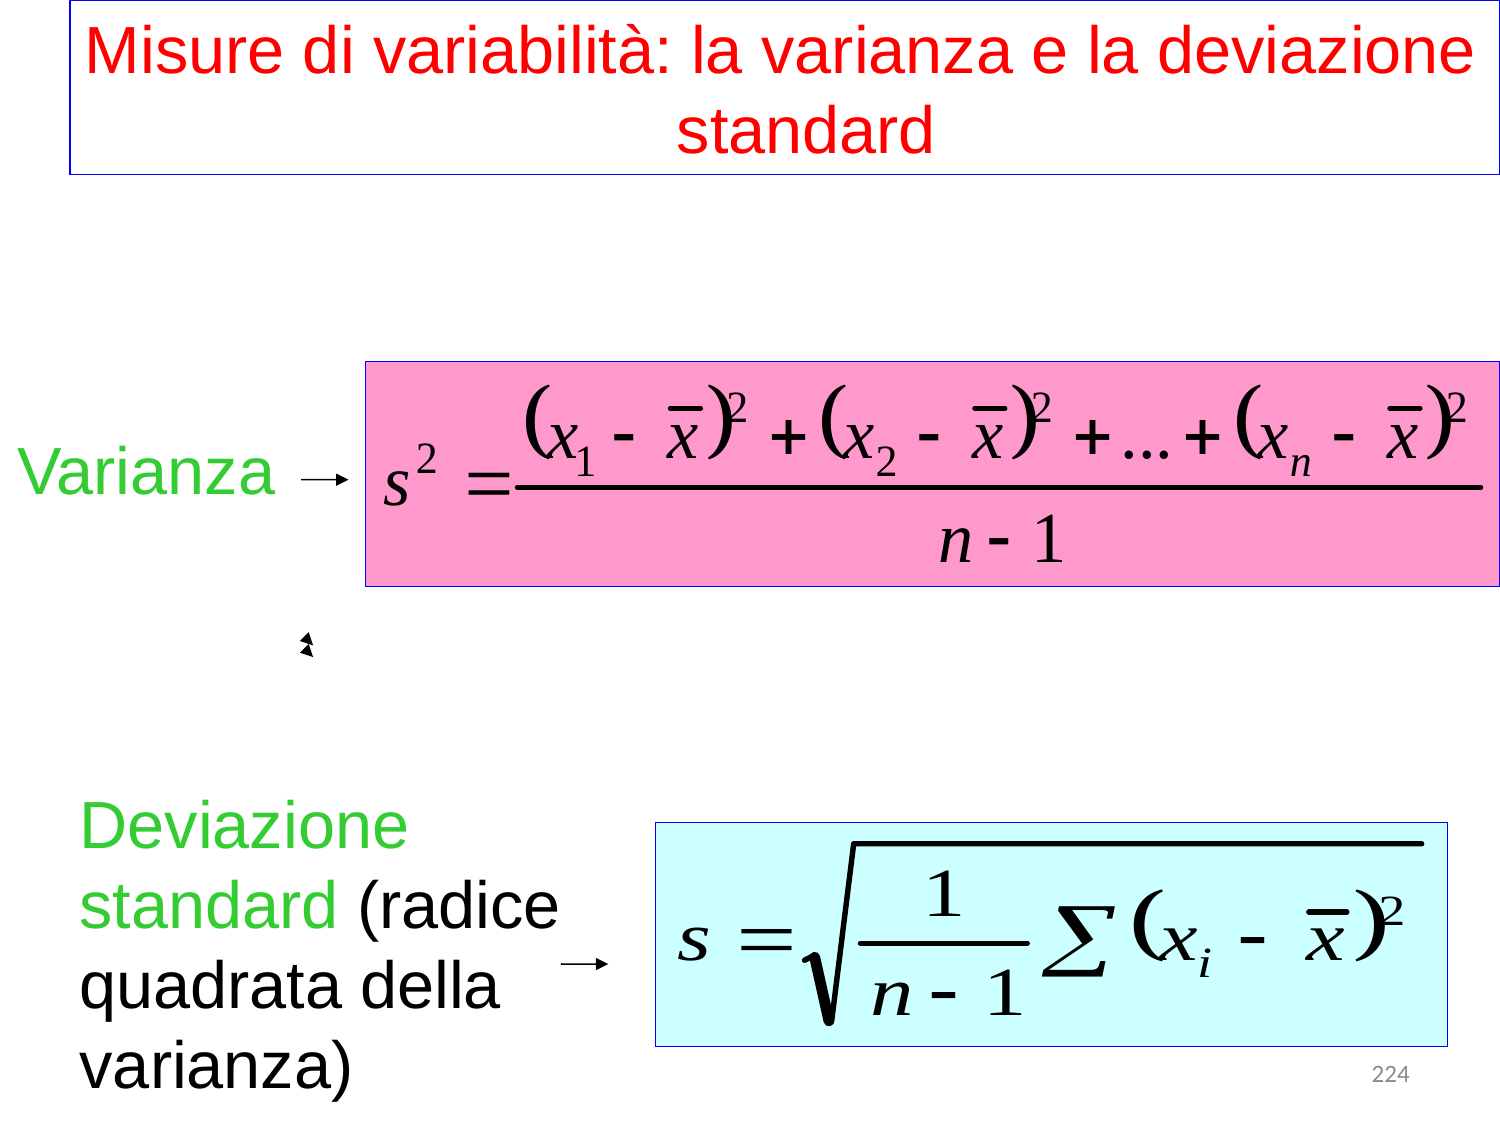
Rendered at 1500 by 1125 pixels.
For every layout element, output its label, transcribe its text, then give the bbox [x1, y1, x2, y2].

text_box [560, 957, 609, 971]
text_box [301, 473, 349, 486]
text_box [655, 822, 1448, 1048]
text_box [299, 644, 314, 658]
text_box [299, 632, 314, 646]
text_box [365, 361, 1500, 587]
text_box Varianza [2, 420, 291, 516]
text_box Deviazione standard (radice quadrata della varianza) [64, 774, 620, 1125]
slide_number 224 [1074, 1055, 1425, 1103]
text_box Misure di variabilità: la varianza e la deviazione standard [69, 0, 1500, 175]
